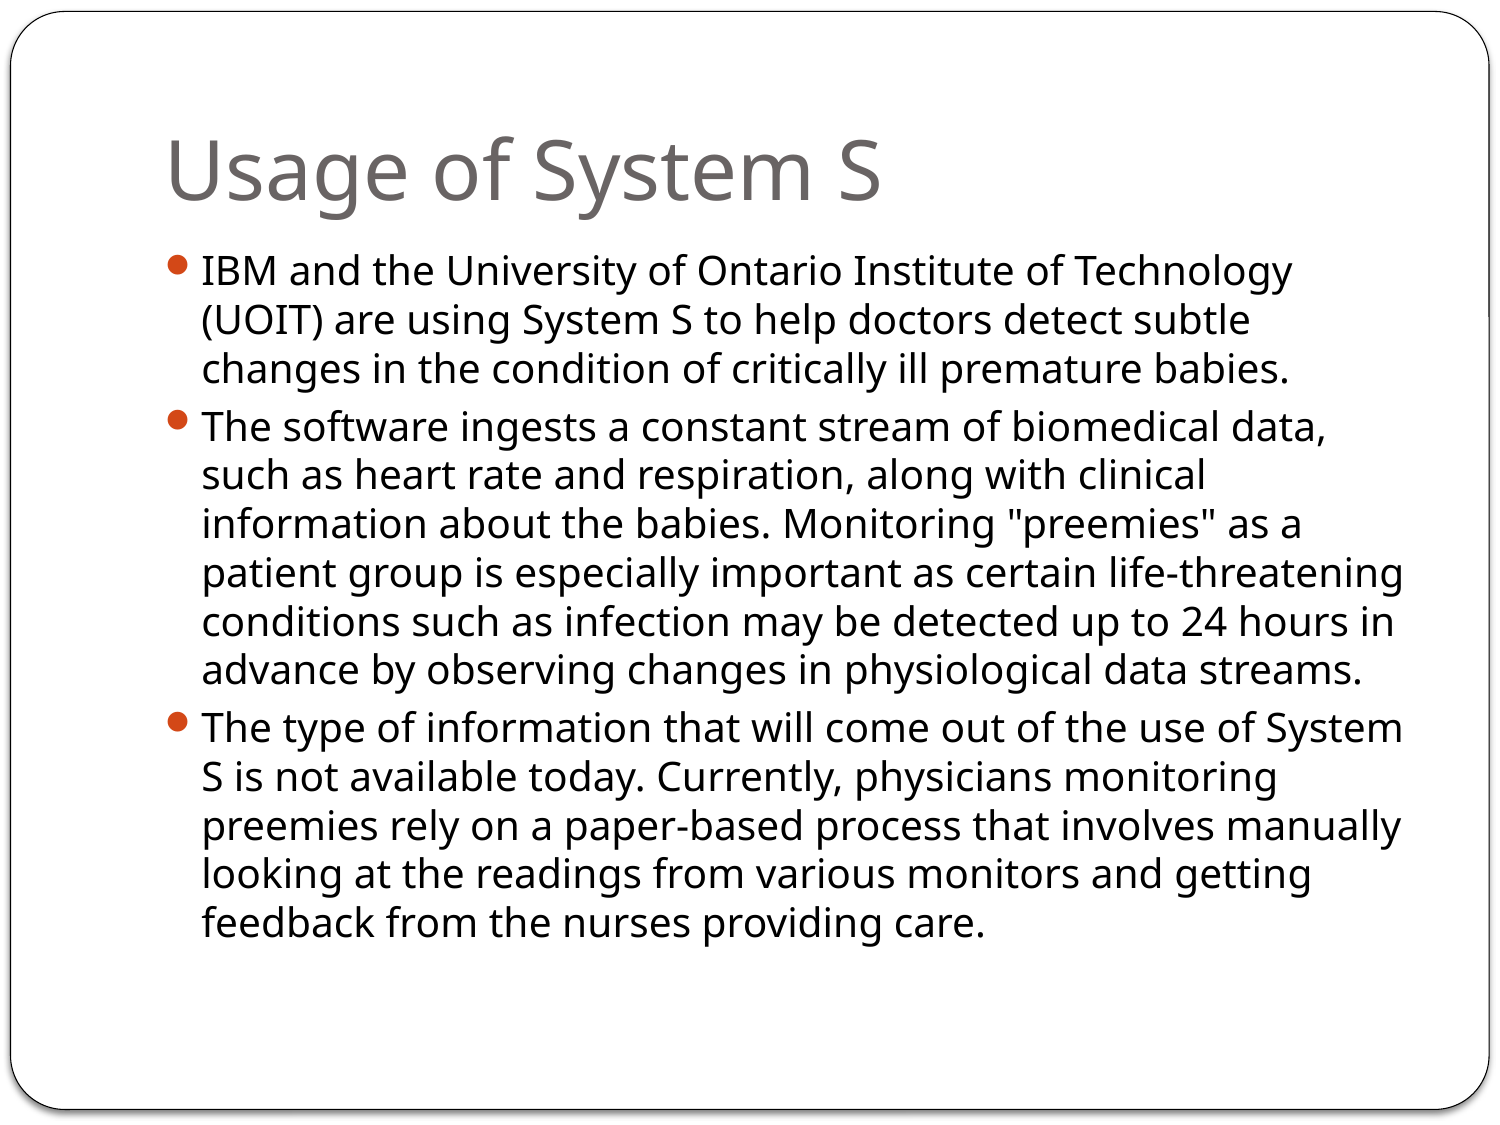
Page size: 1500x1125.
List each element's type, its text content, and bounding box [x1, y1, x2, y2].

title Usage of System S [150, 45, 1425, 233]
list IBM and the University of Ontario Institute of Technology (UOIT) are using System S to help doctors detect subtle changes in the condition of critically ill premature babies. The software ingests a constant stream of biomedical data, such as heart rate and respiration, along with clinical information about the babies. Monitoring "preemies" as a patient group is especially important as certain life-threatening conditions such as infection may be detected up to 24 hours in advance by observing changes in physiological data streams. The type of information that will come out of the use of System S is not available today. Currently, physicians monitoring preemies rely on a paper-based process that involves manually looking at the readings from various monitors and getting feedback from the nurses providing care. [150, 237, 1425, 988]
